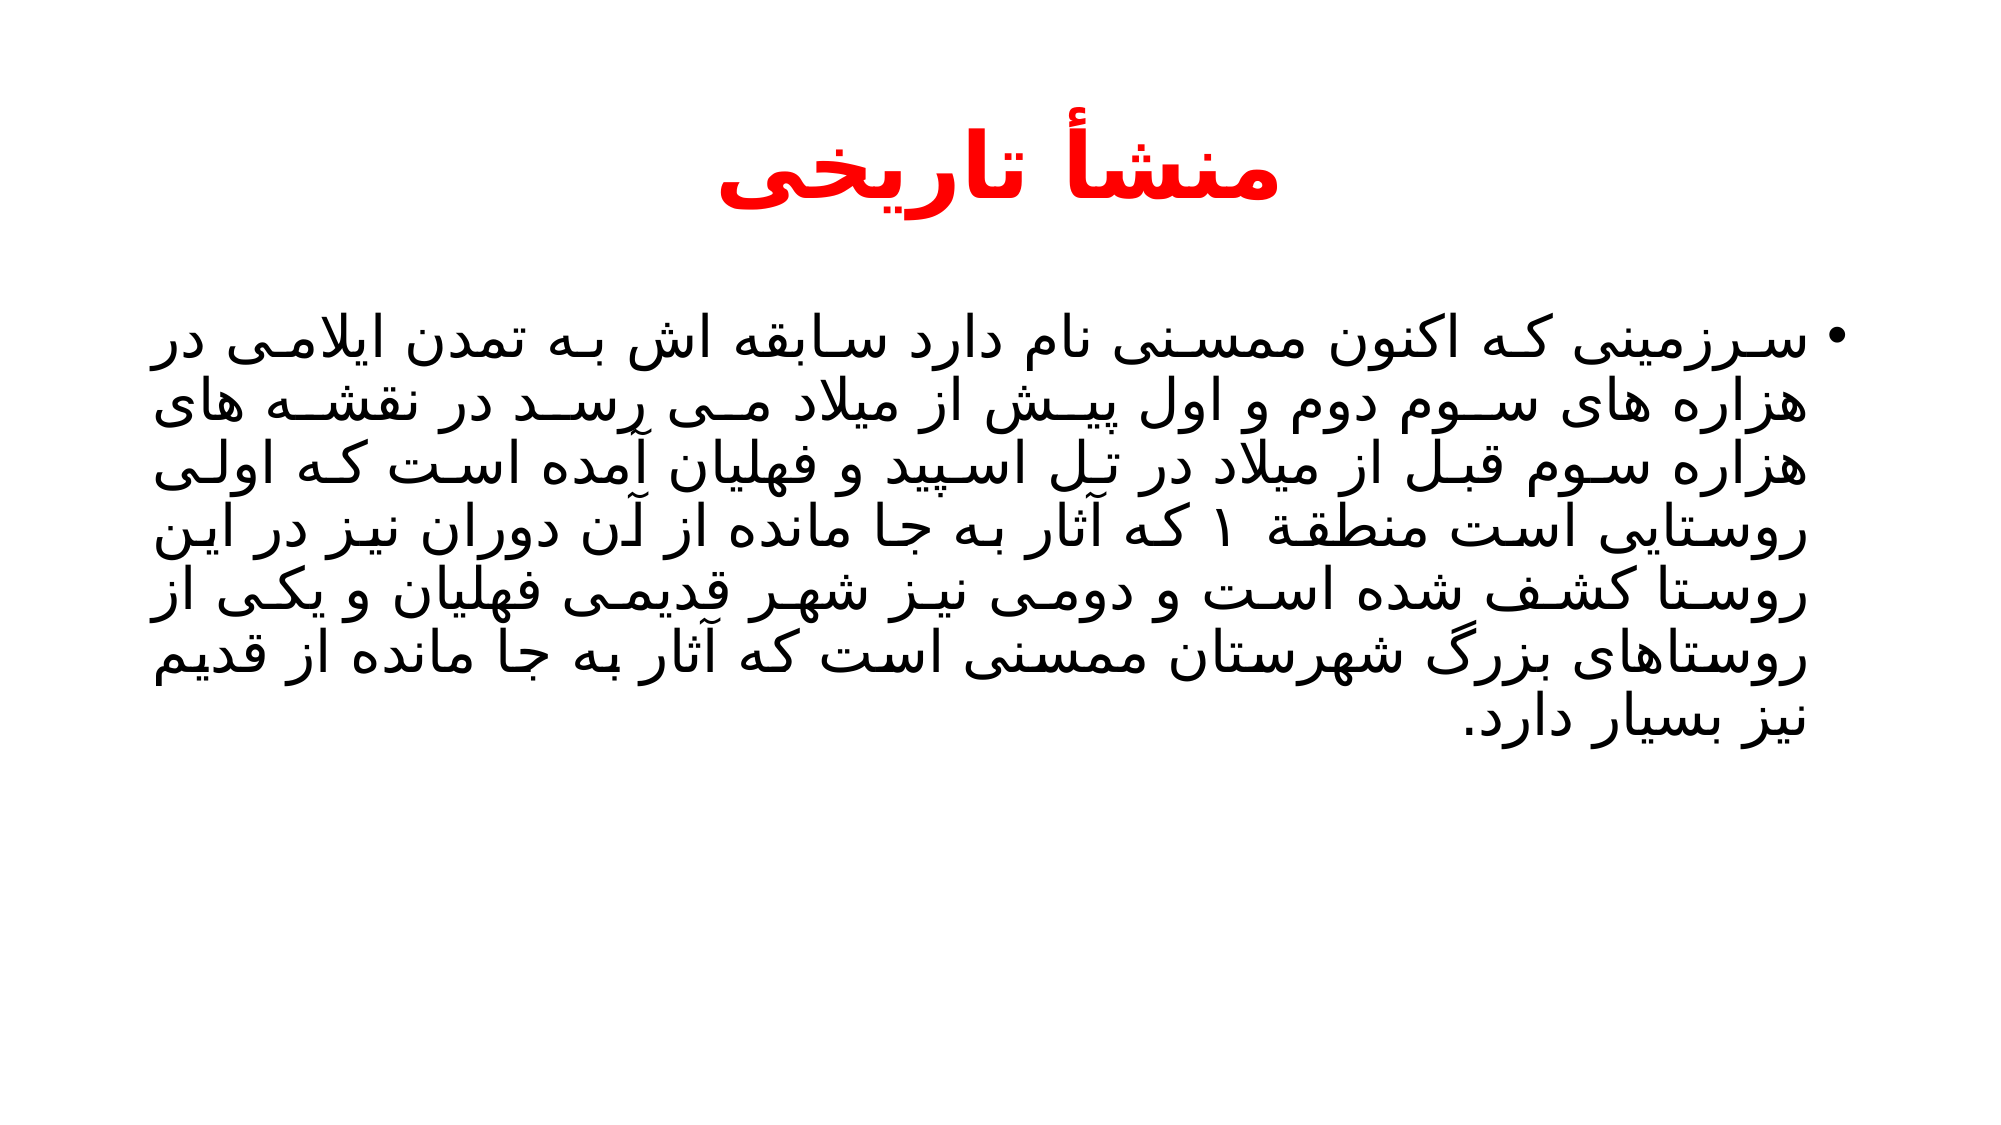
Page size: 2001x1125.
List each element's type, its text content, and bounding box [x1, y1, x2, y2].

title منشأ تاریخی [137, 59, 1863, 278]
list سرزمینی که اکنون ممسنی نام دارد سابقه اش به تمدن ایلامی در هزاره های سوم دوم و اول پیش از میلاد می رسد در نقشه های هزاره سوم قبل از میلاد در تل اسپید و فهلیان آمده است که اولی روستایی است منطقة ۱ که آثار به جا مانده از آن دوران نیز در این روستا کشف شده است و دومی نیز شهر قدیمی فهلیان و یکی از روستاهای بزرگ شهرستان ممسنی است که آثار به جا مانده از قدیم نیز بسیار دارد. [137, 299, 1863, 1014]
